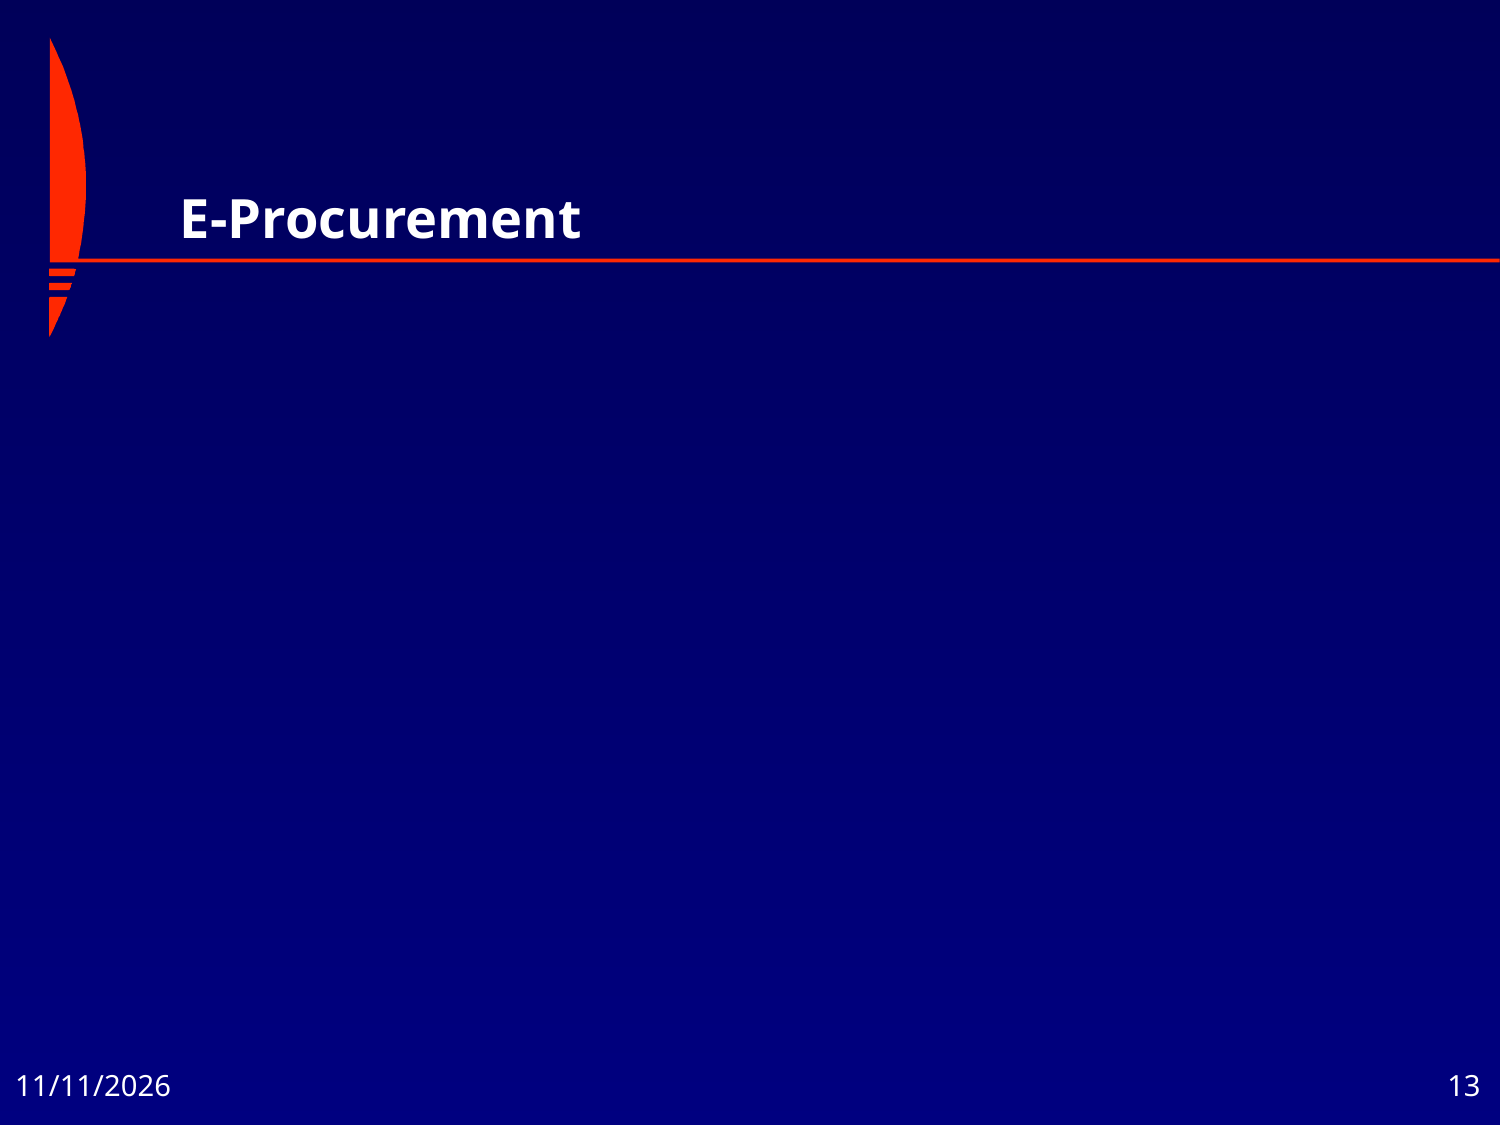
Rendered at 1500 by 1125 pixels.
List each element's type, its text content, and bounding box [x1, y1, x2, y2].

slide_number 13 [1184, 1050, 1496, 1125]
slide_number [0, 1049, 312, 1125]
title E-Procurement [179, 55, 1404, 249]
